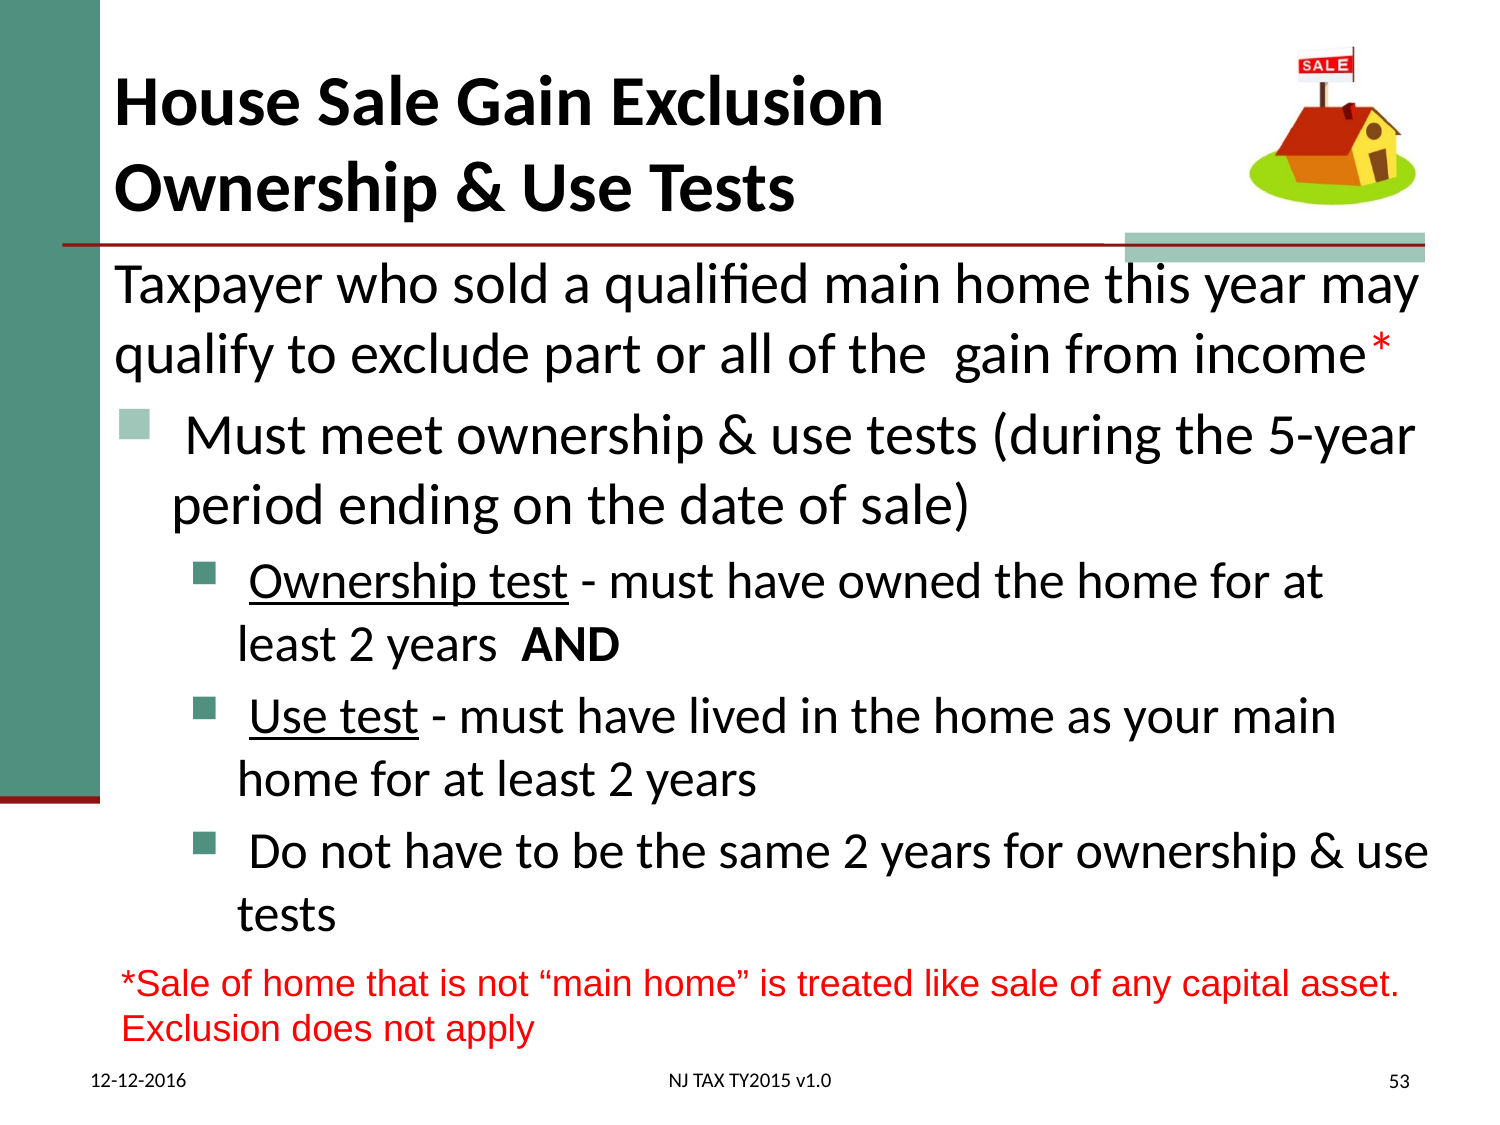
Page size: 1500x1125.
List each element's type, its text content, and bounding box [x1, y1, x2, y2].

picture [1237, 36, 1431, 216]
text_box *Sale of home that is not “main home” is treated like sale of any capital asset. Exclusion does not apply [106, 951, 1416, 1057]
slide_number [74, 1049, 401, 1100]
list Taxpayer who sold a qualified main home this year may qualify to exclude part or all of the gain from income* Must meet ownership & use tests (during the 5-year period ending on the date of sale) Ownership test - must have owned the home for at least 2 years AND Use test - must have lived in the home as your main home for at least 2 years Do not have to be the same 2 years for ownership & use tests [99, 237, 1452, 1050]
title House Sale Gain Exclusion Ownership & Use Tests [99, 45, 1425, 234]
footer NJ TAX TY2015 v1.0 [496, 1057, 1004, 1100]
slide_number 53 [1112, 1049, 1426, 1101]
